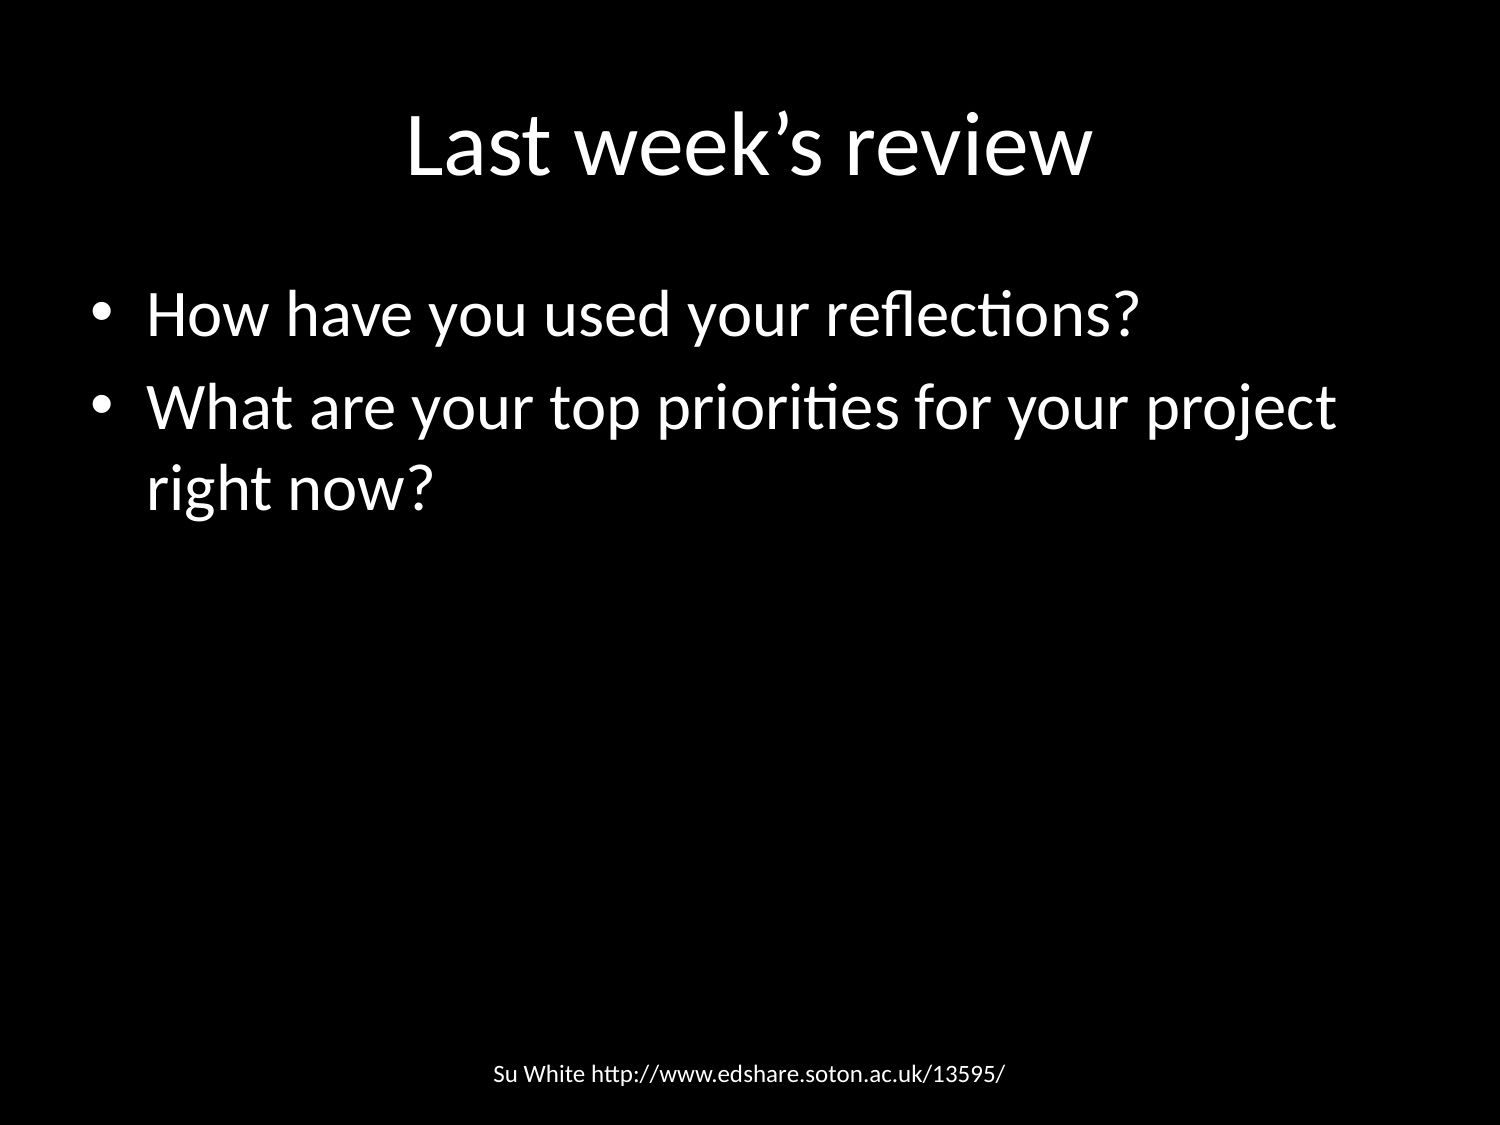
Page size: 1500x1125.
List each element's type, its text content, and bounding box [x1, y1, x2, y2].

list How have you used your reflections? What are your top priorities for your project right now? [75, 262, 1425, 1005]
footer Su White http://www.edshare.soton.ac.uk/13595/ [425, 1042, 1075, 1103]
title Last week’s review [75, 45, 1425, 233]
